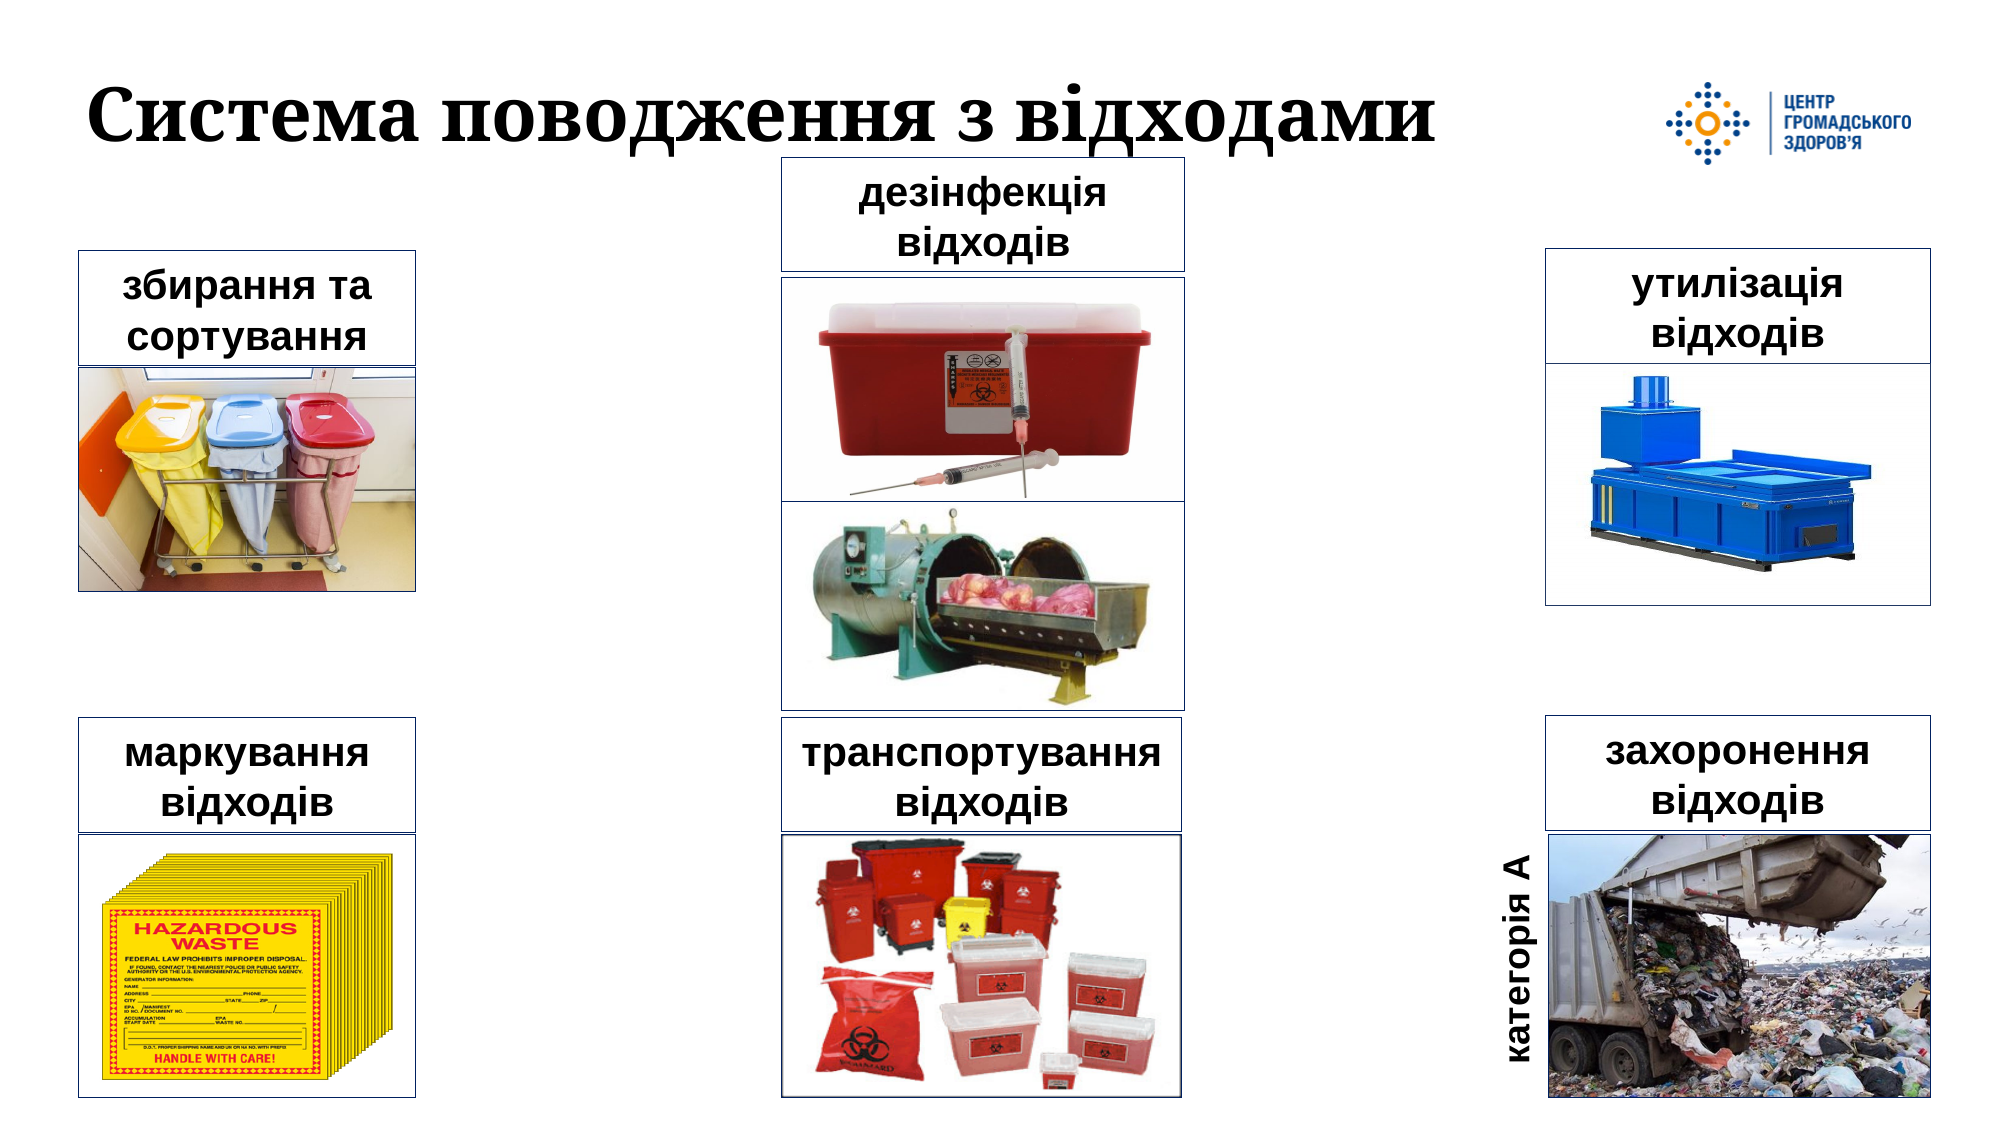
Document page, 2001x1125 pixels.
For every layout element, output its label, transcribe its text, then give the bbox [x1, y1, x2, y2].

text_box дезінфекція відходів [781, 157, 1185, 272]
text_box захоронення відходів [1545, 715, 1931, 831]
picture [781, 277, 1185, 711]
text_box Система поводження з відходами [70, 17, 1794, 206]
picture [78, 366, 416, 592]
text_box утилізація відходів [1545, 248, 1931, 363]
picture [1548, 834, 1931, 1098]
picture [1544, 363, 1931, 606]
text_box транспортування відходів [781, 717, 1182, 832]
text_box маркування відходів [78, 717, 416, 833]
picture [78, 834, 416, 1098]
picture [781, 834, 1182, 1098]
text_box категорія А [1484, 839, 1545, 1080]
text_box збирання та сортування [78, 250, 416, 366]
picture [1794, 82, 1911, 165]
